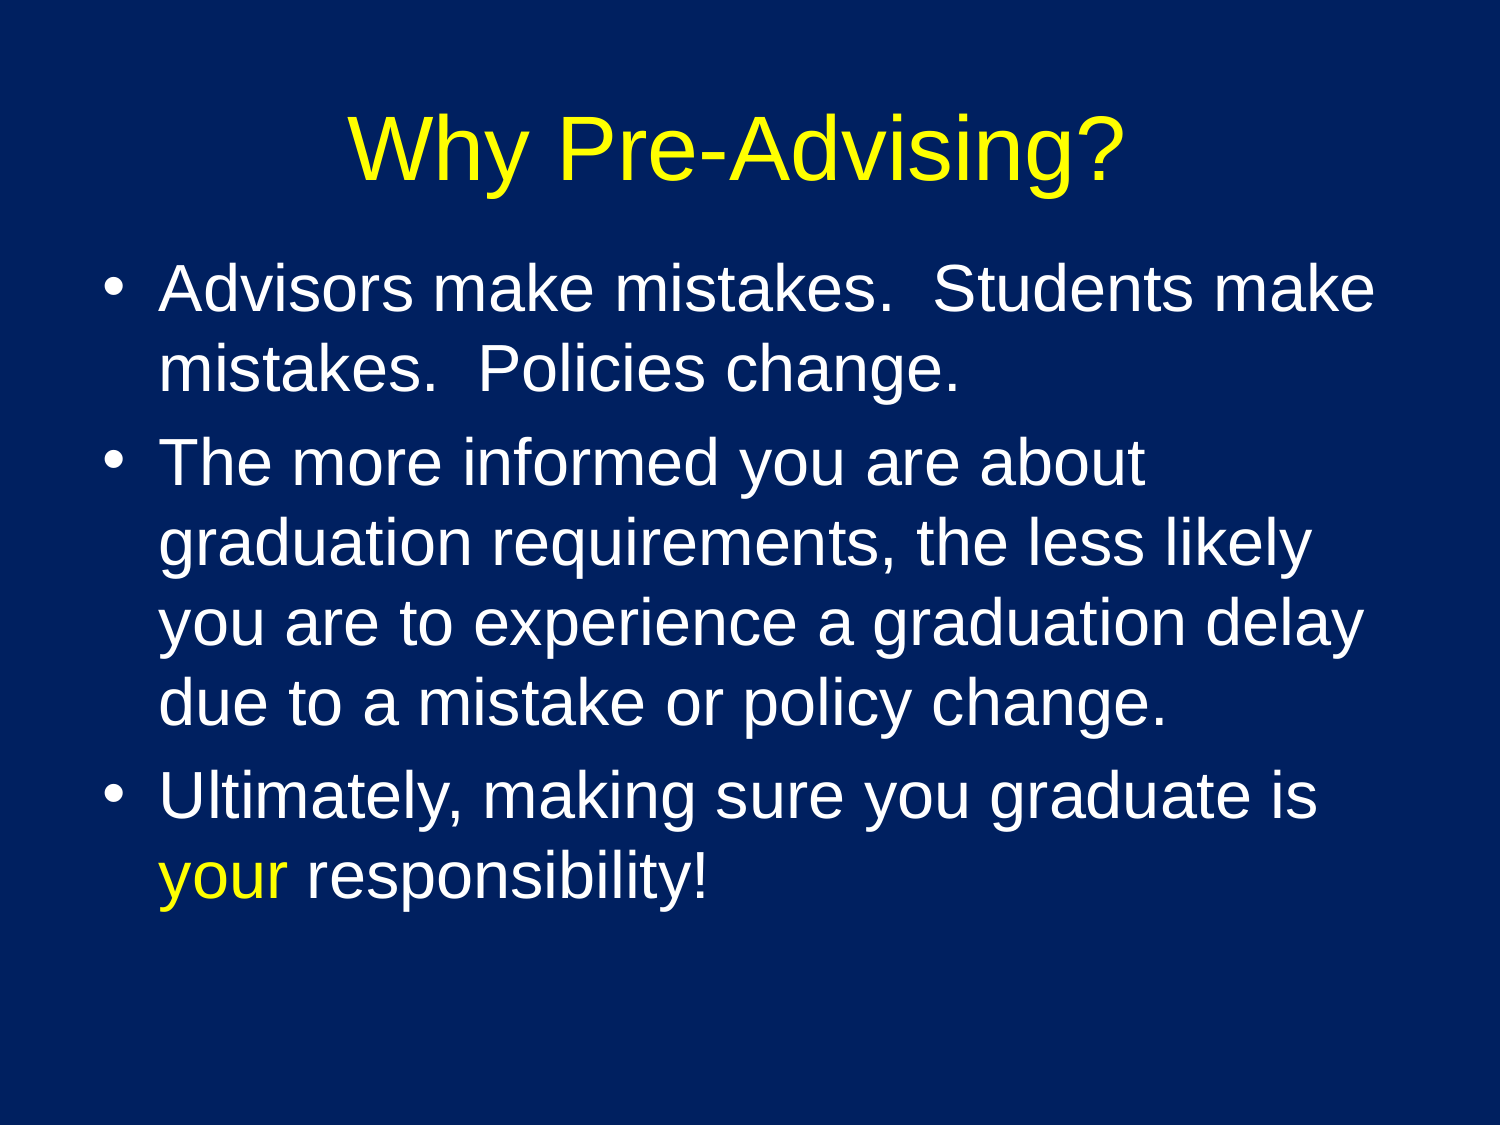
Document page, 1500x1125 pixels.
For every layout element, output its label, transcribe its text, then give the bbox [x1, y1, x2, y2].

title Why Pre-Advising? [62, 50, 1413, 238]
list Advisors make mistakes. Students make mistakes. Policies change. The more informed you are about graduation requirements, the less likely you are to experience a graduation delay due to a mistake or policy change. Ultimately, making sure you graduate is your responsibility! [87, 237, 1400, 1000]
